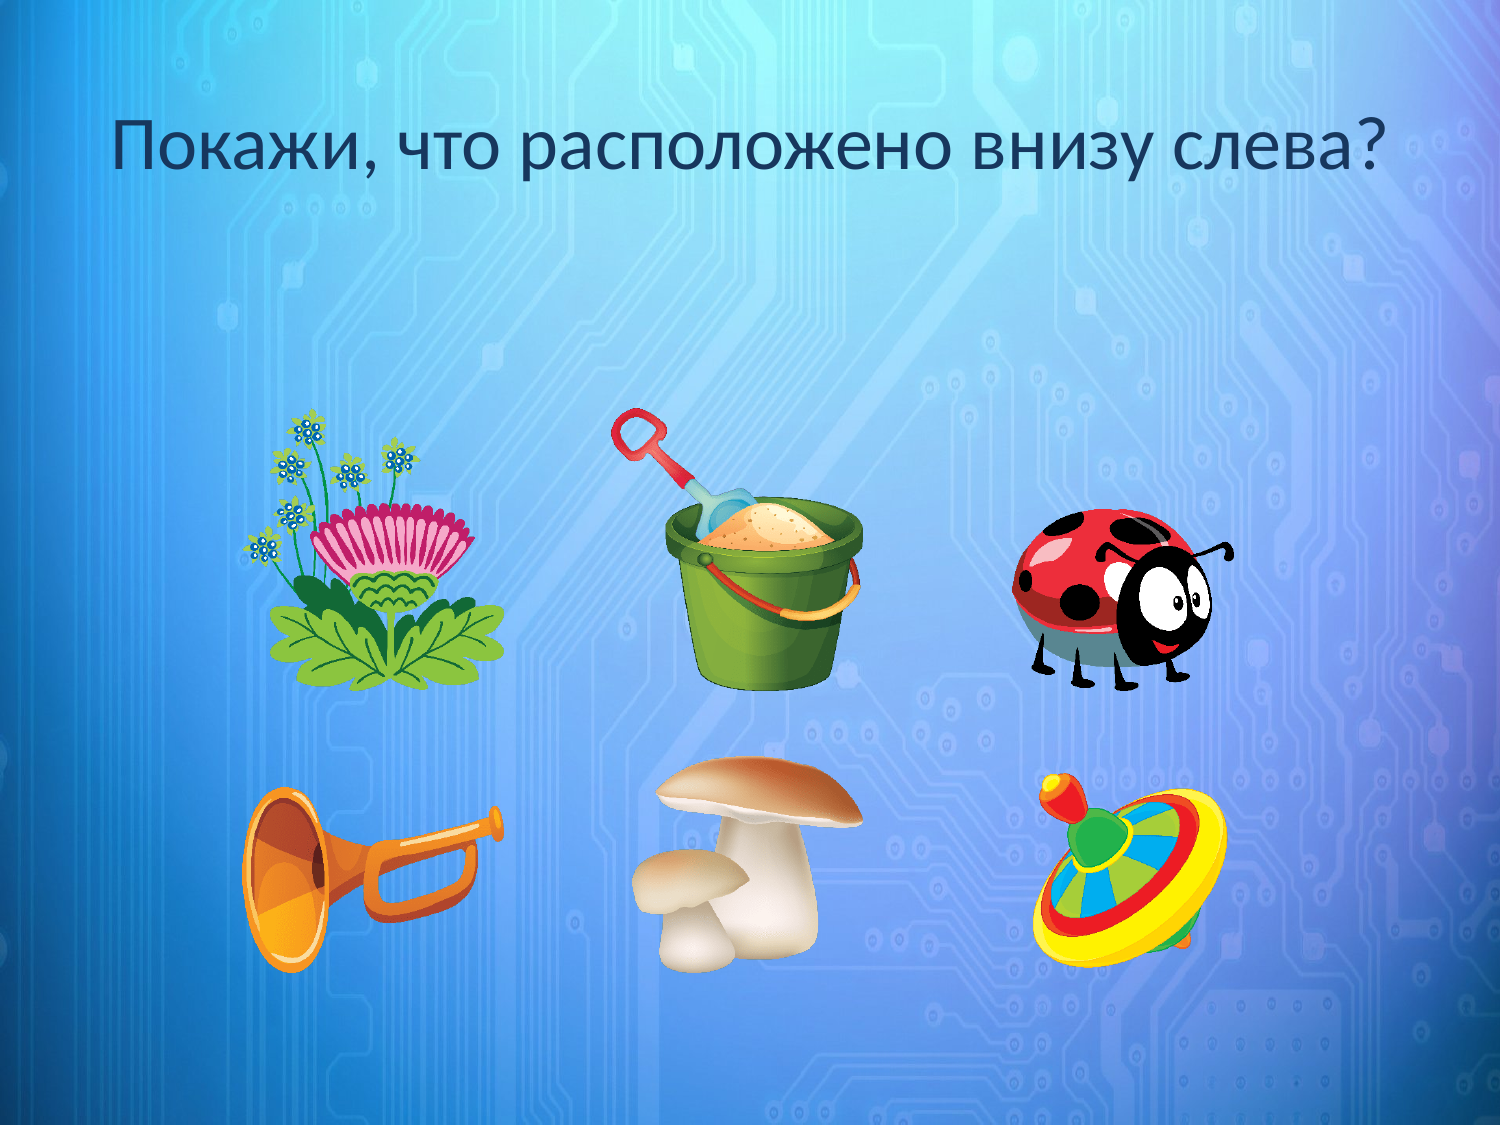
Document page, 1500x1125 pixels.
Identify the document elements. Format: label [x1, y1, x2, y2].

picture [0, 0, 1500, 1125]
list [242, 408, 504, 691]
